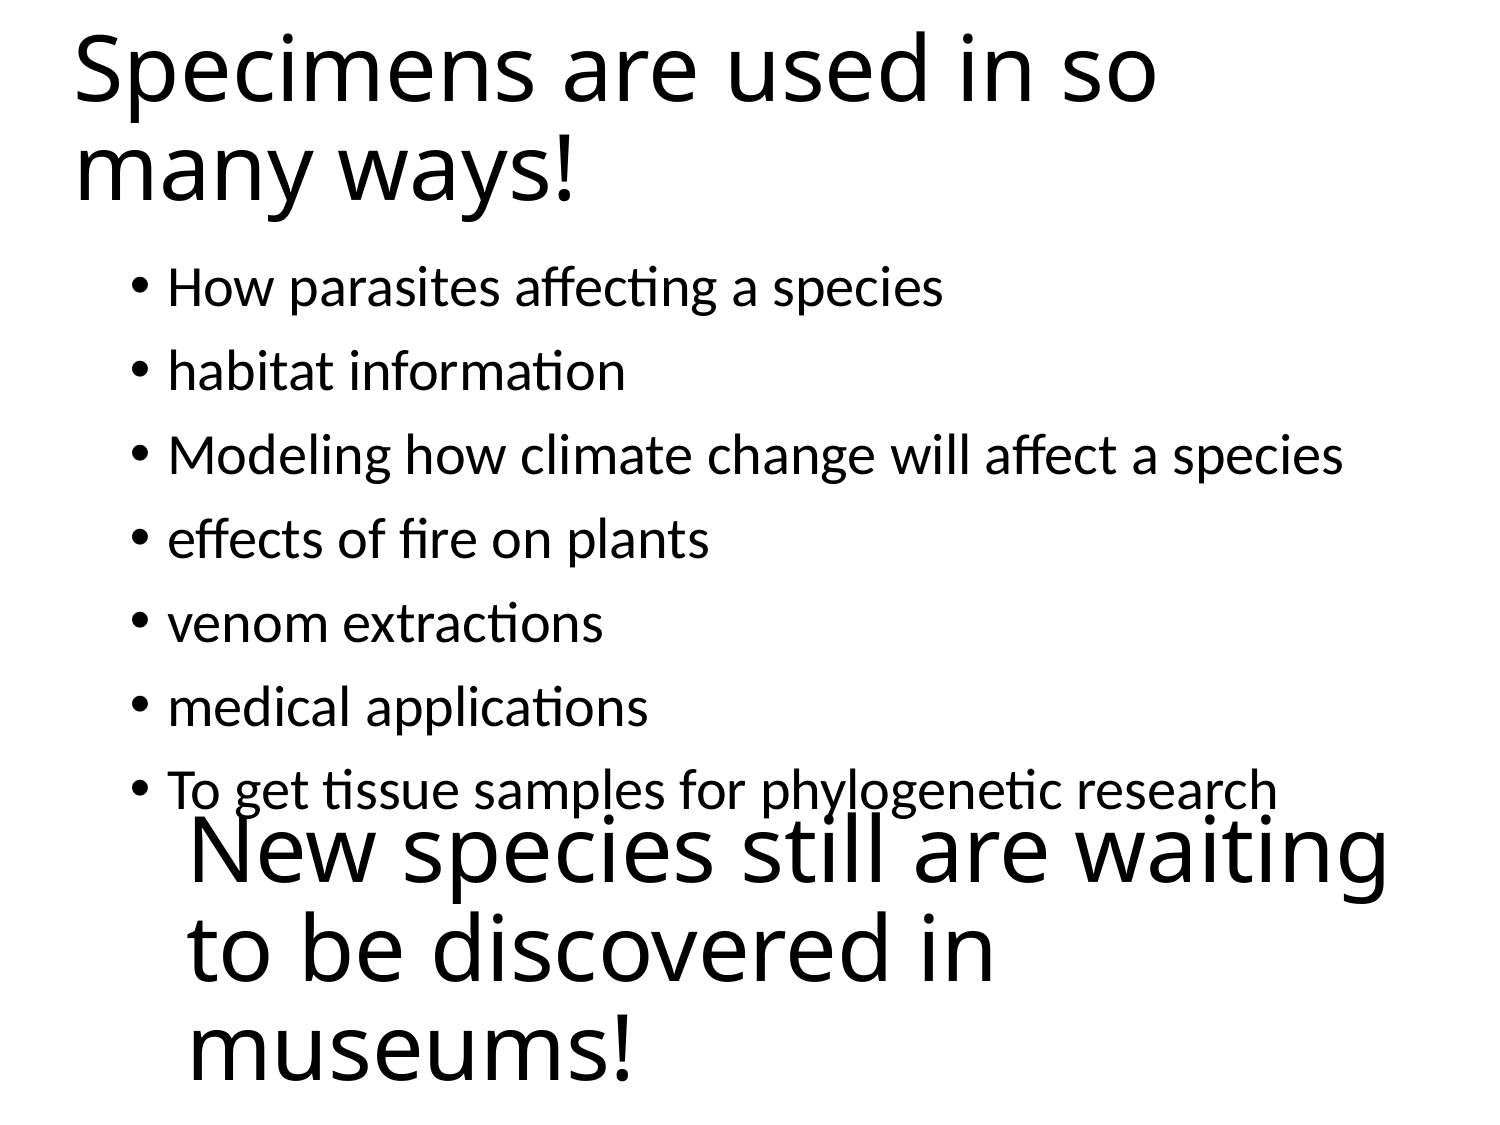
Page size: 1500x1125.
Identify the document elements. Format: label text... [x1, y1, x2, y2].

list How parasites affecting a species habitat information Modeling how climate change will affect a species effects of fire on plants venom extractions medical applications To get tissue samples for phylogenetic research [114, 158, 1409, 873]
text_box Specimens are used in so many ways! [58, 12, 1353, 230]
title New species still are waiting to be discovered in museums! [171, 842, 1465, 1061]
